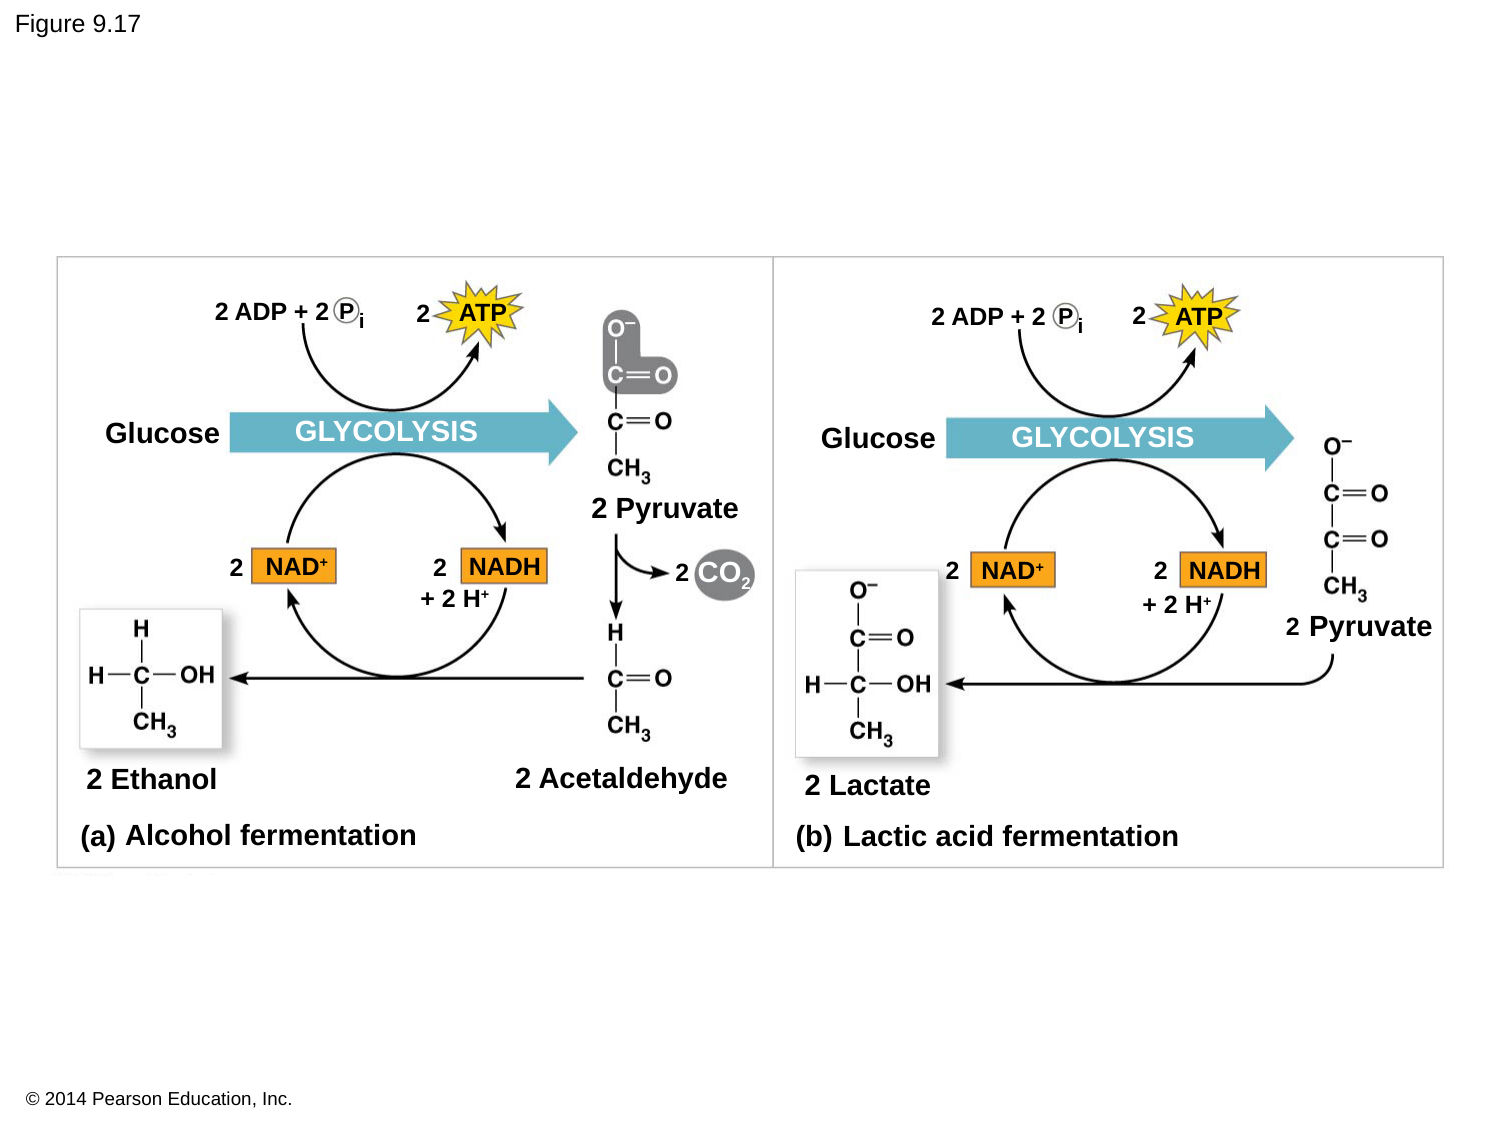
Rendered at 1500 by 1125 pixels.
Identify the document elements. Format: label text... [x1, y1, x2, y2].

title Figure 9.17 [0, 0, 593, 57]
picture [48, 248, 1452, 877]
